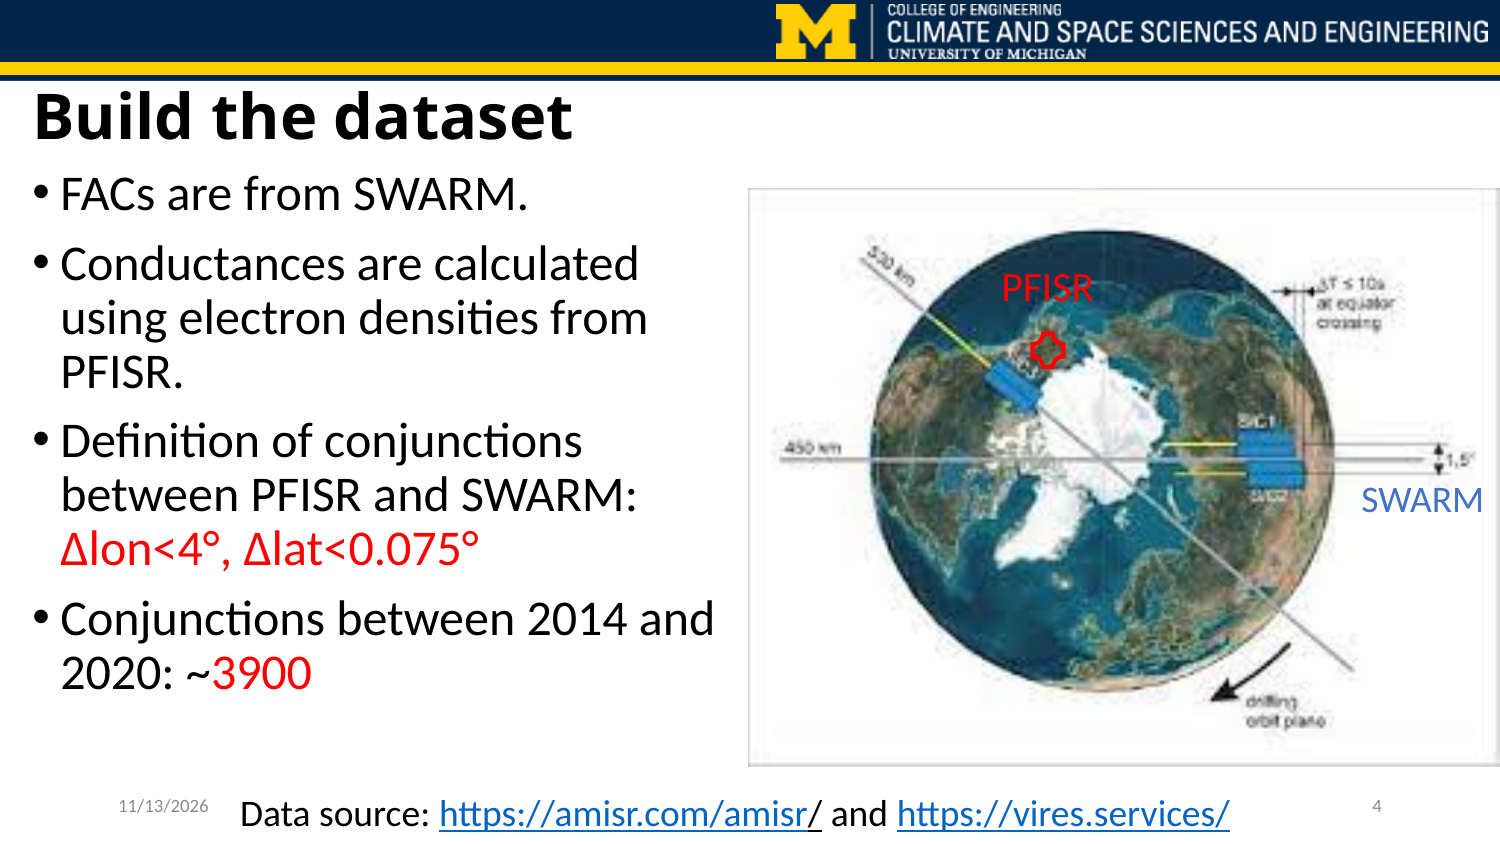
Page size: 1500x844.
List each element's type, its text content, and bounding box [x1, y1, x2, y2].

picture [0, 0, 1500, 81]
list FACs are from SWARM. Conductances are calculated using electron densities from PFISR. Definition of conjunctions between PFISR and SWARM: Δlon<4°, Δlat<0.075° Conjunctions between 2014 and 2020: ~3900 [17, 159, 769, 795]
title Build the dataset [17, 77, 1311, 161]
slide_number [103, 782, 225, 827]
picture [748, 188, 1500, 767]
text_box Data source: https://amisr.com/amisr/ and https://vires.services/ [225, 781, 1329, 844]
slide_number 4 [1329, 782, 1397, 827]
